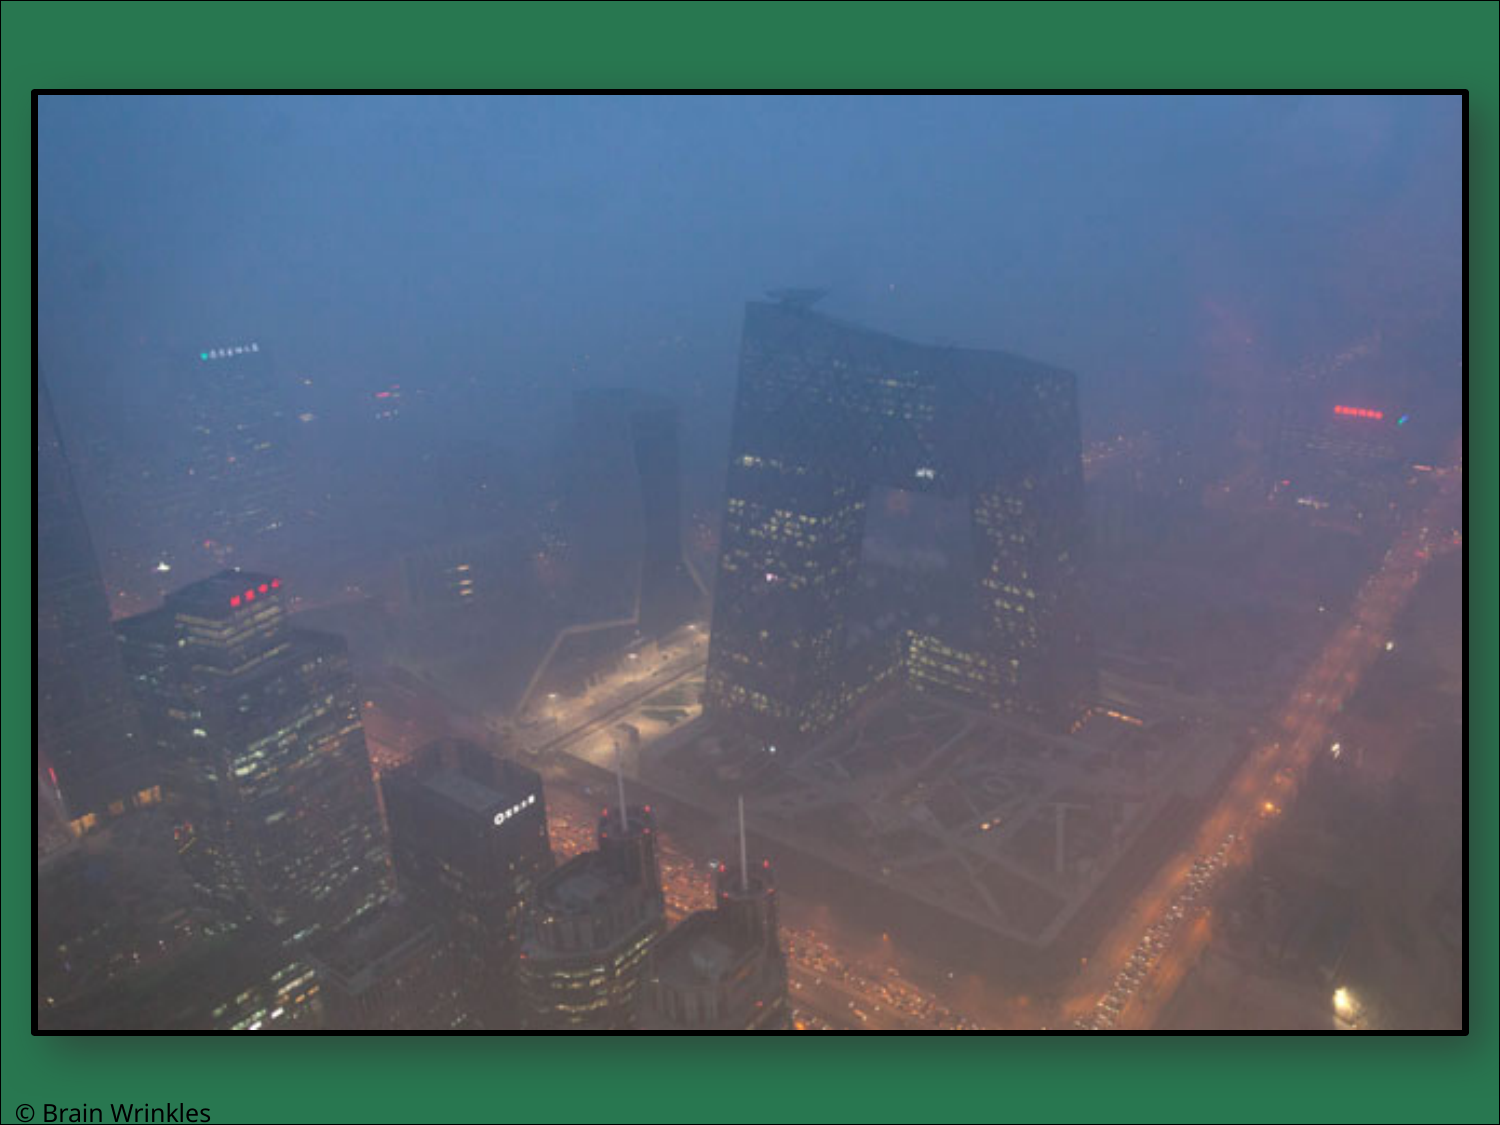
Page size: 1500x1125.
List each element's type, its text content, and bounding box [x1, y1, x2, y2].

text_box [0, 0, 1500, 1125]
text_box © Brain Wrinkles [0, 1090, 436, 1125]
picture [37, 95, 1463, 1030]
